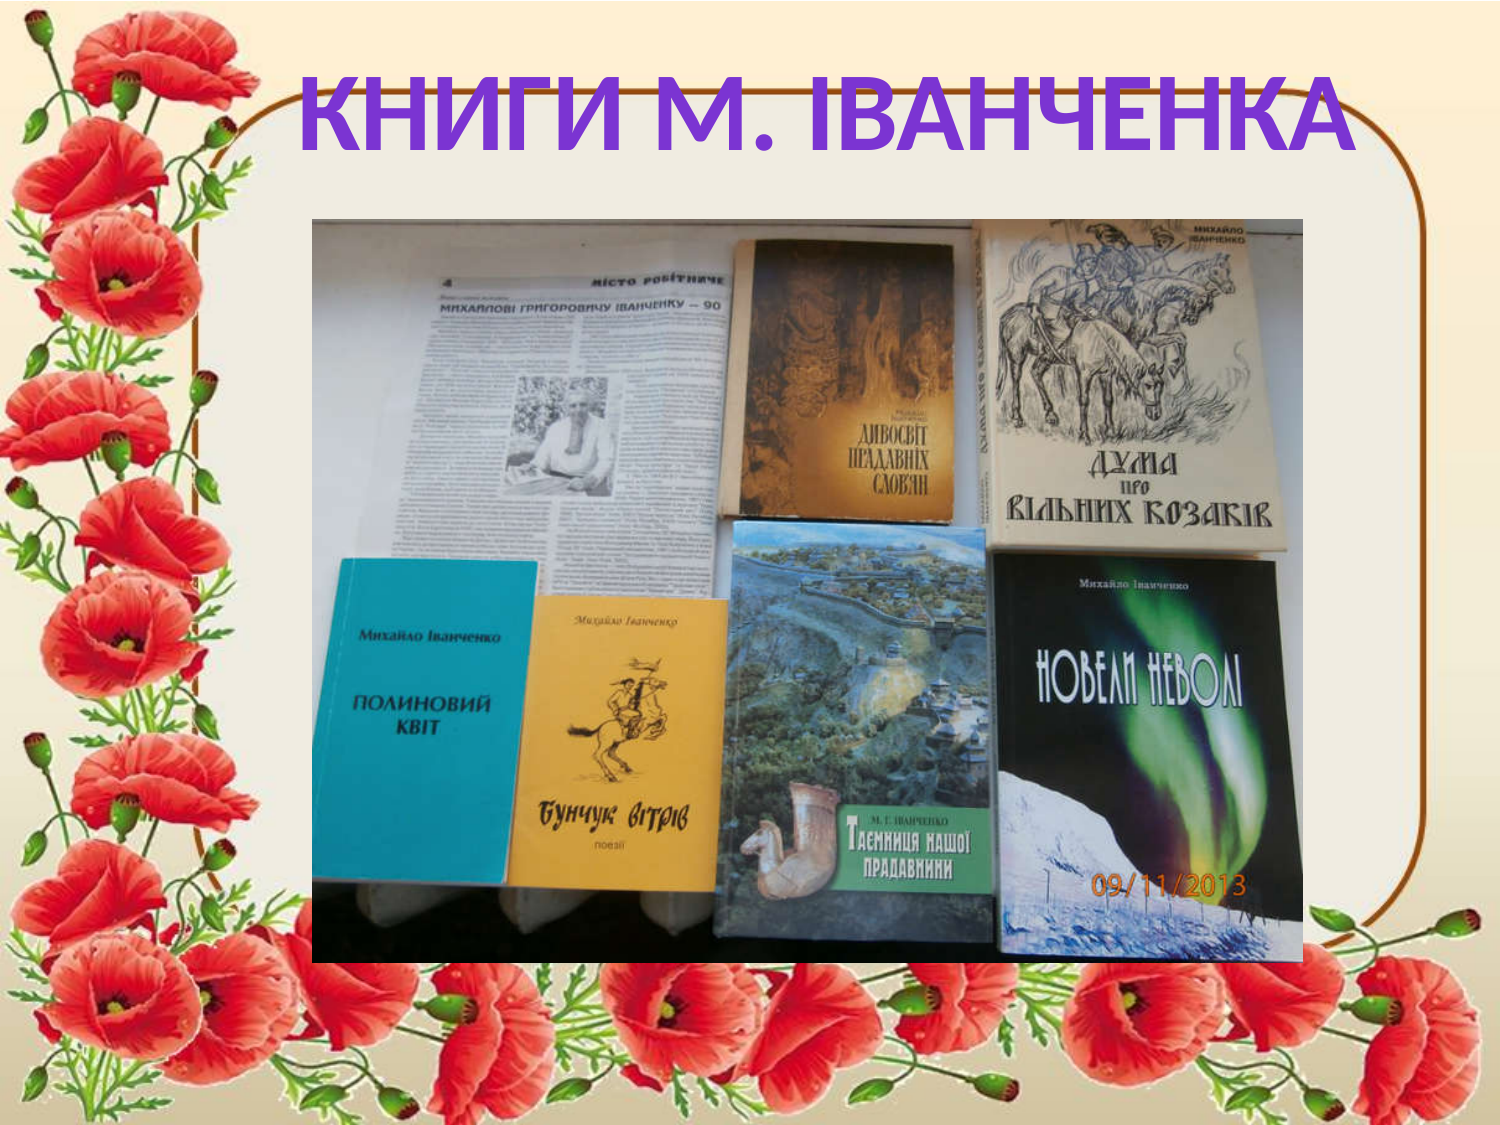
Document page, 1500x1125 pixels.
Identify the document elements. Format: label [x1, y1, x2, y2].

picture [0, 1, 1500, 1125]
list [312, 219, 1304, 963]
